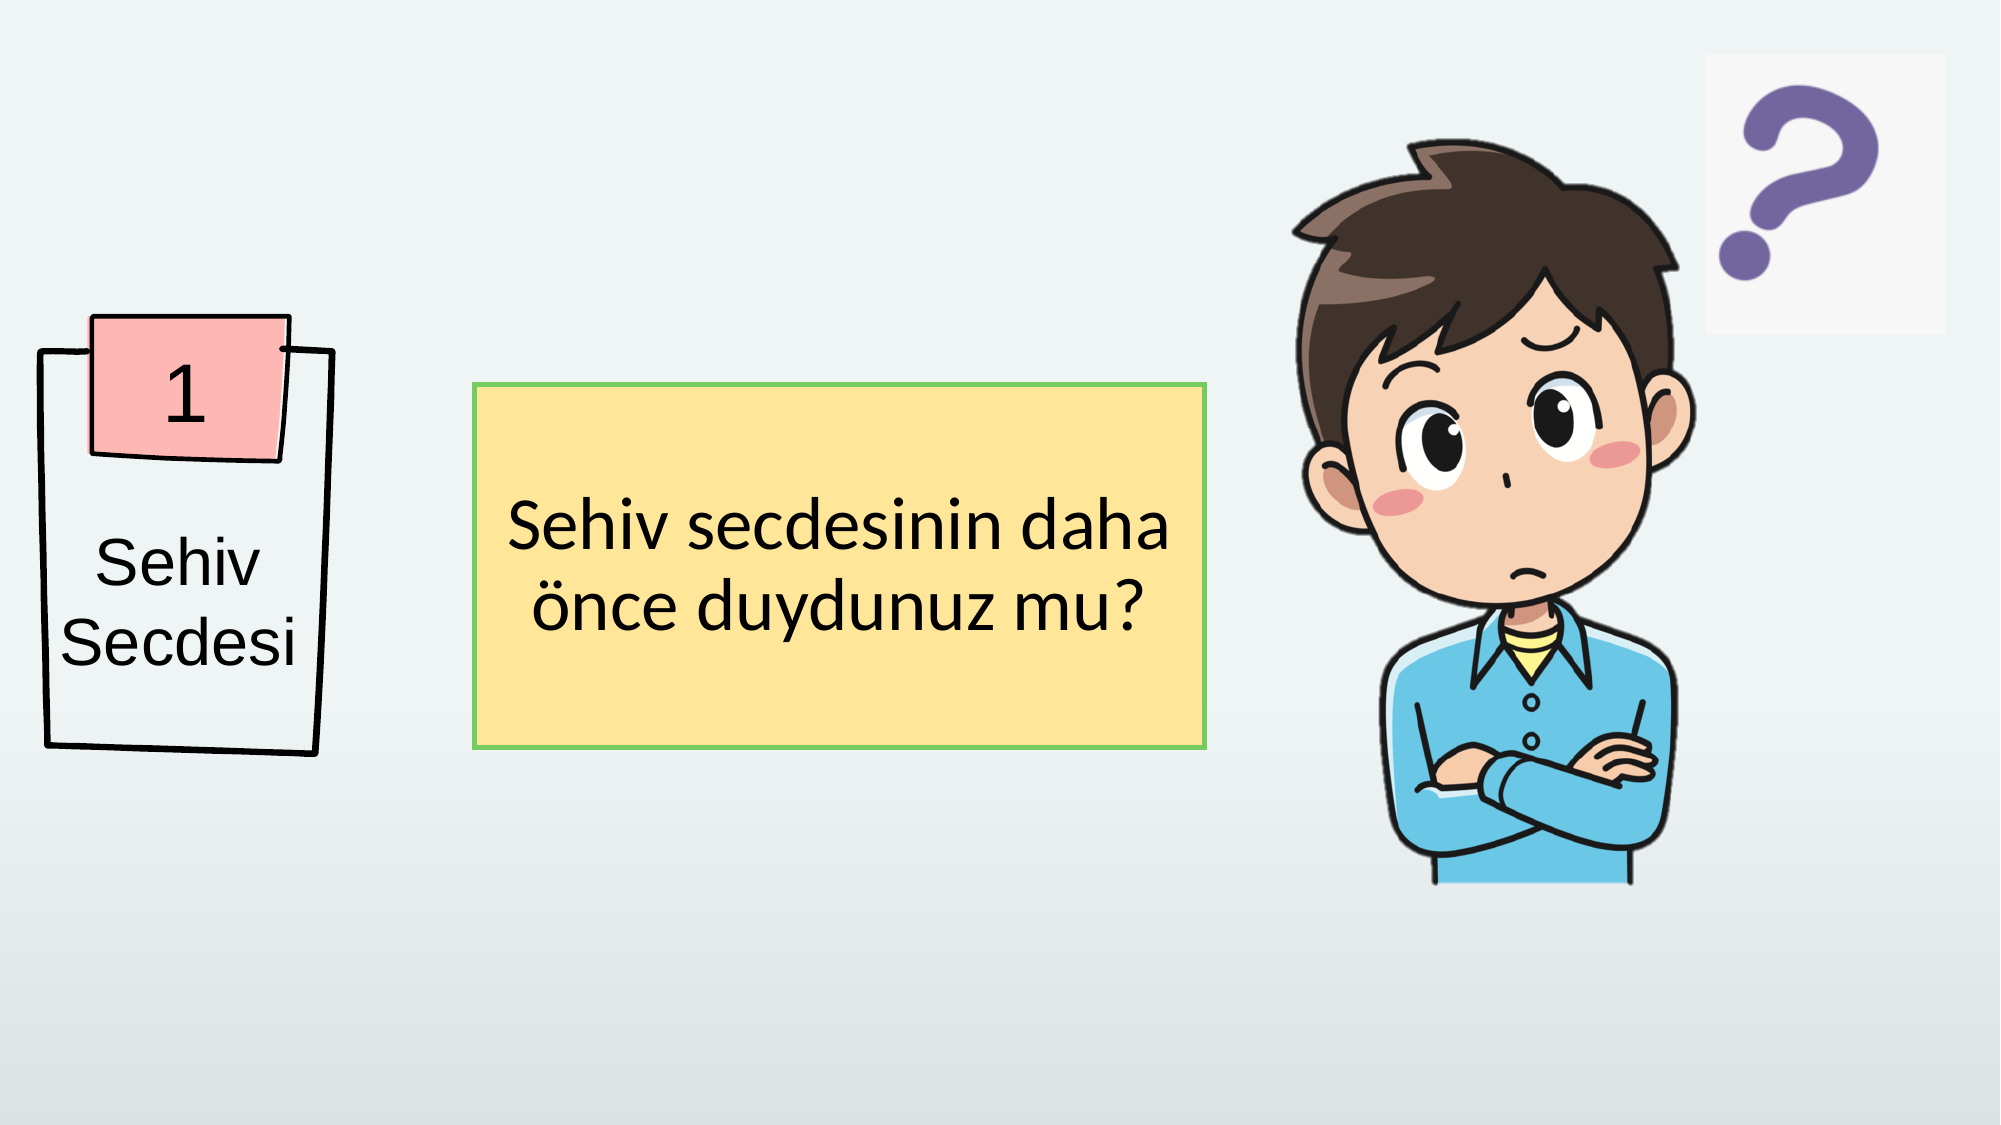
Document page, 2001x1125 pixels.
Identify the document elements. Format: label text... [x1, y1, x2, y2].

text_box Sehiv secdesinin daha önce duydunuz mu? [474, 384, 1145, 748]
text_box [38, 316, 334, 755]
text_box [1145, 54, 1963, 924]
